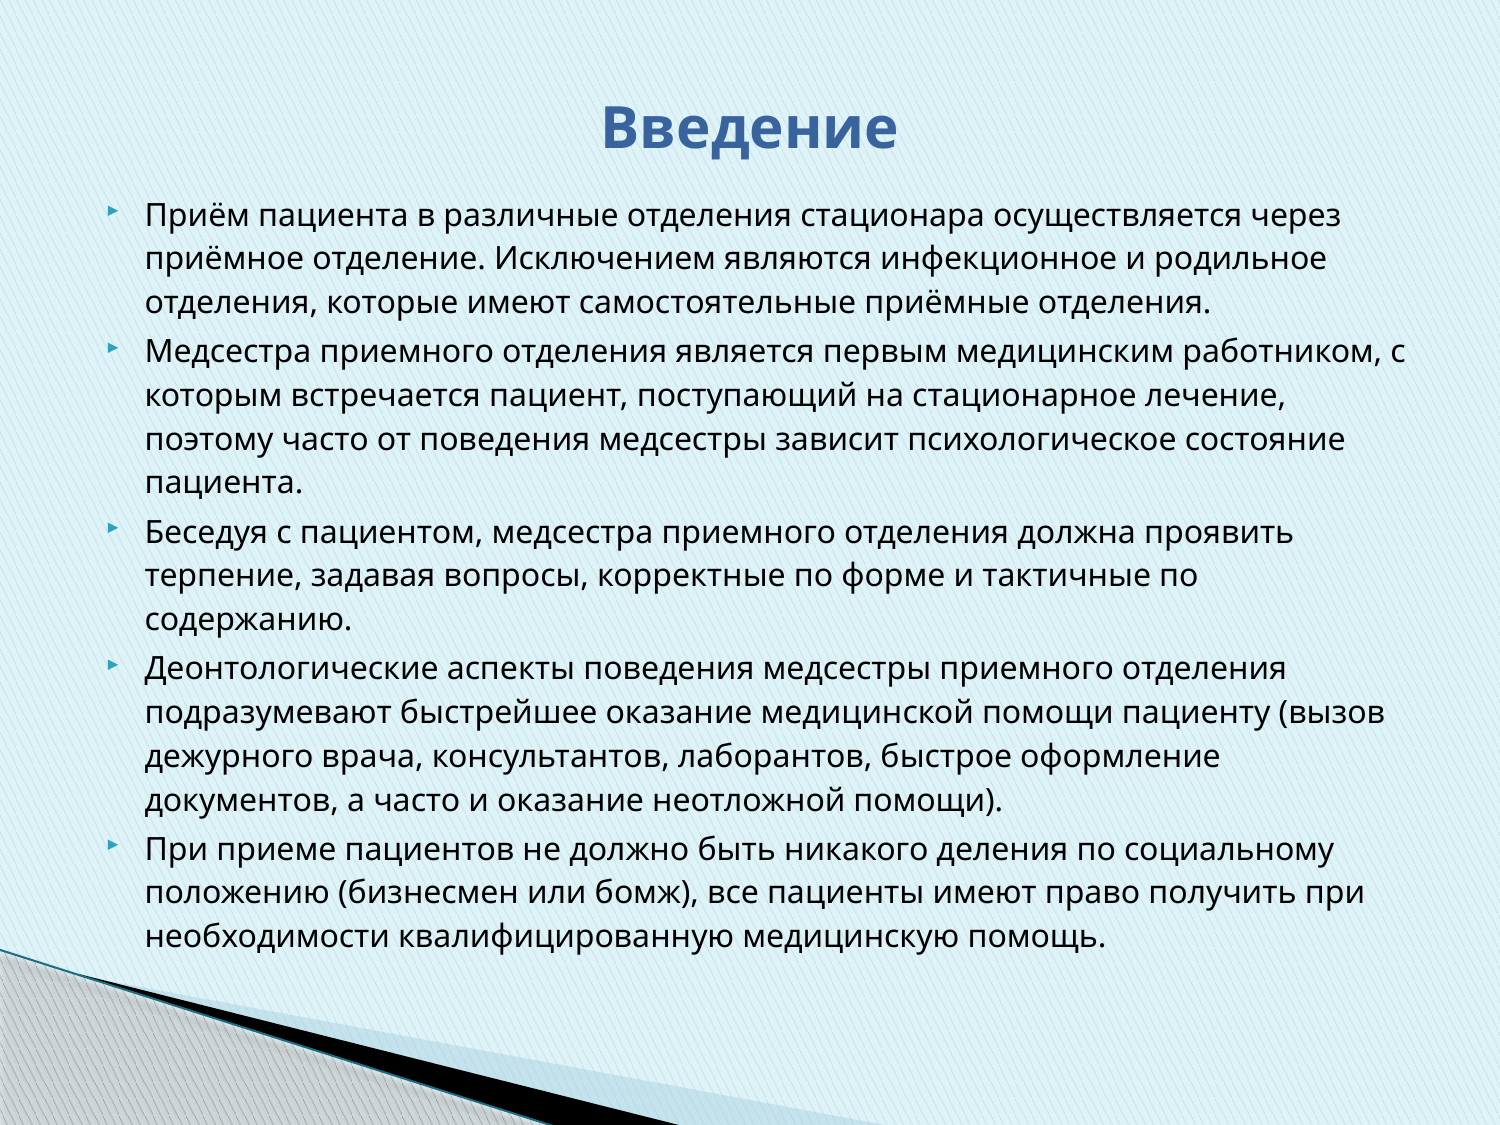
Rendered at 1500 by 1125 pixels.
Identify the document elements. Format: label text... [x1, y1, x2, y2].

title Введение [75, 66, 1425, 185]
list Приём пациента в различные отделения стационара осуществляется через приёмное отделение. Исключением являются инфекционное и родильное отделения, которые имеют самостоятельные приёмные отделения. Медсестра приемного отделения является первым медицинским работником, с которым встречается пациент, поступающий на стационарное лечение, поэтому часто от поведения медсестры зависит психологическое состояние пациента. Беседуя с пациентом, медсестра приемного отделения должна проявить терпение, задавая вопросы, корректные по форме и тактичные по содержанию. Деонтологические аспекты поведения медсестры приемного отделения подразумевают быстрейшее оказание медицинской помощи пациенту (вызов дежурного врача, консультантов, лаборантов, быстрое оформление документов, а часто и оказание неотложной помощи). При приеме пациентов не должно быть никакого деления по социальному положению (бизнесмен или бомж), все пациенты имеют право получить при необходимости квалифицированную медицинскую помощь. [75, 185, 1425, 986]
